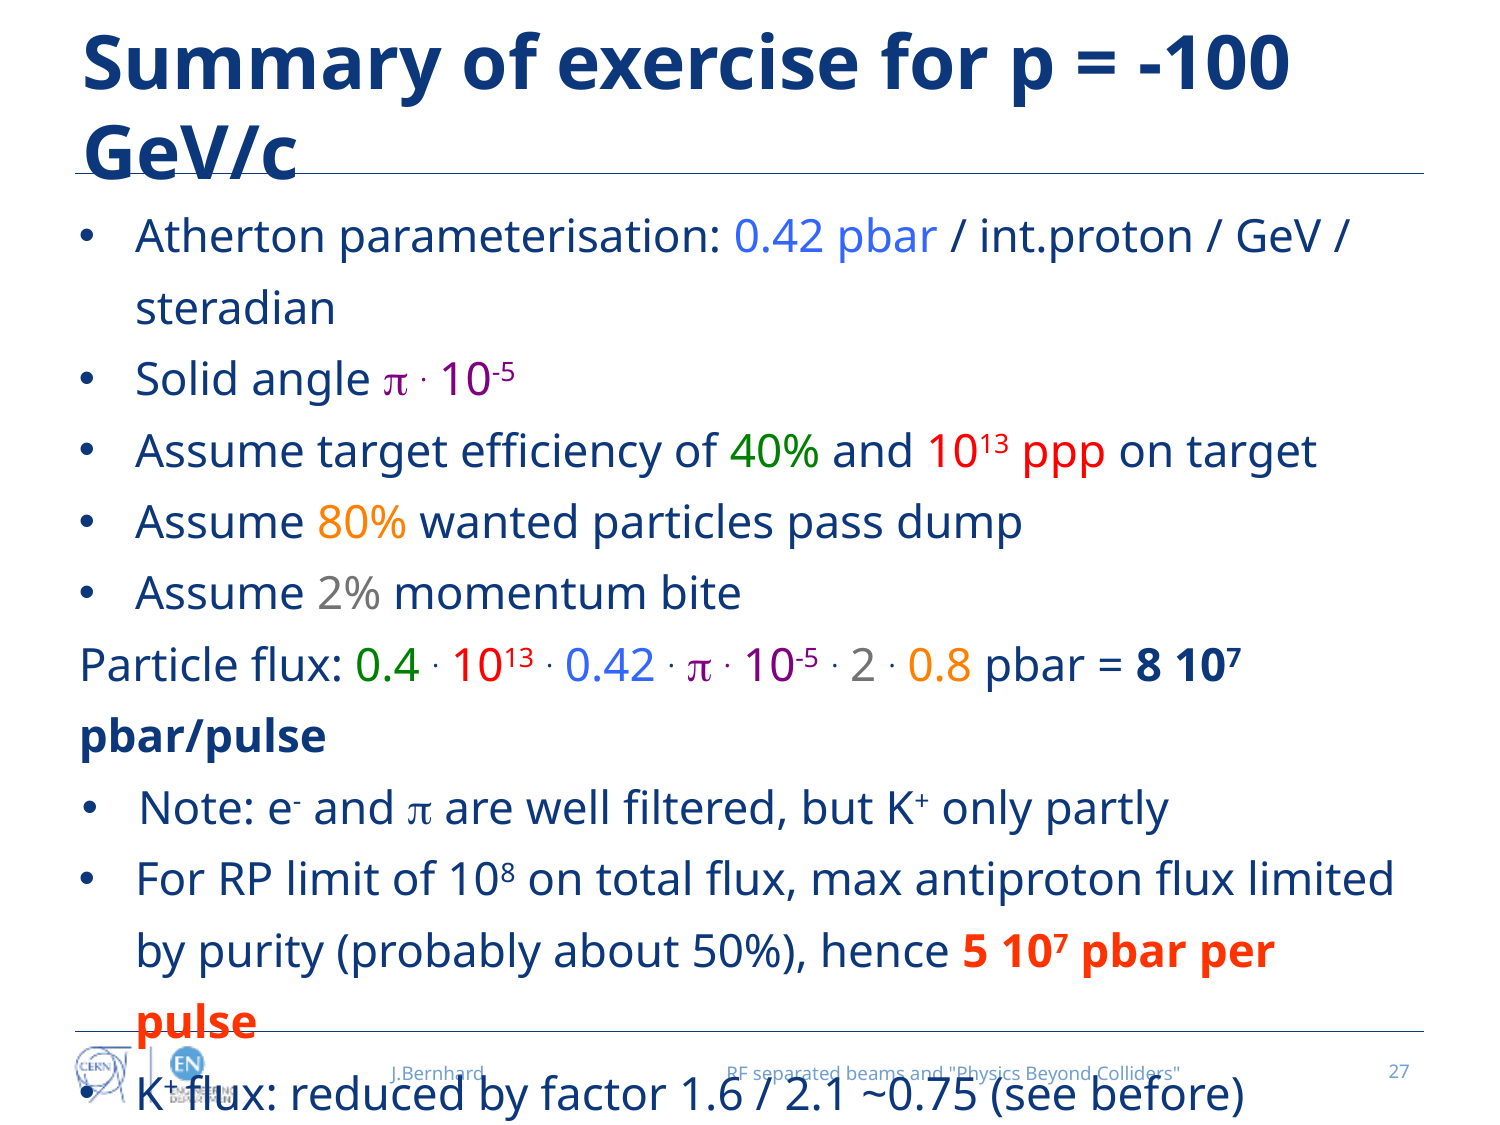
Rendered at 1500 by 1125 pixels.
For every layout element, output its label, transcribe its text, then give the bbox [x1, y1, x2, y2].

text_box Atherton parameterisation: 0.42 pbar / int.proton / GeV / steradian Solid angle p . 10-5 Assume target efficiency of 40% and 1013 ppp on target Assume 80% wanted particles pass dump Assume 2% momentum bite Particle flux: 0.4 . 1013 . 0.42 . p . 10-5 . 2 . 0.8 pbar = 8 107 pbar/pulse Note: e- and p are well filtered, but K+ only partly For RP limit of 108 on total flux, max antiproton flux limited by purity (probably about 50%), hence 5 107 pbar per pulse K+ flux: reduced by factor 1.6 / 2.1 ~0.75 (see before) [64, 183, 1425, 1125]
title Summary of exercise for p = -100 GeV/c [75, 38, 1425, 172]
